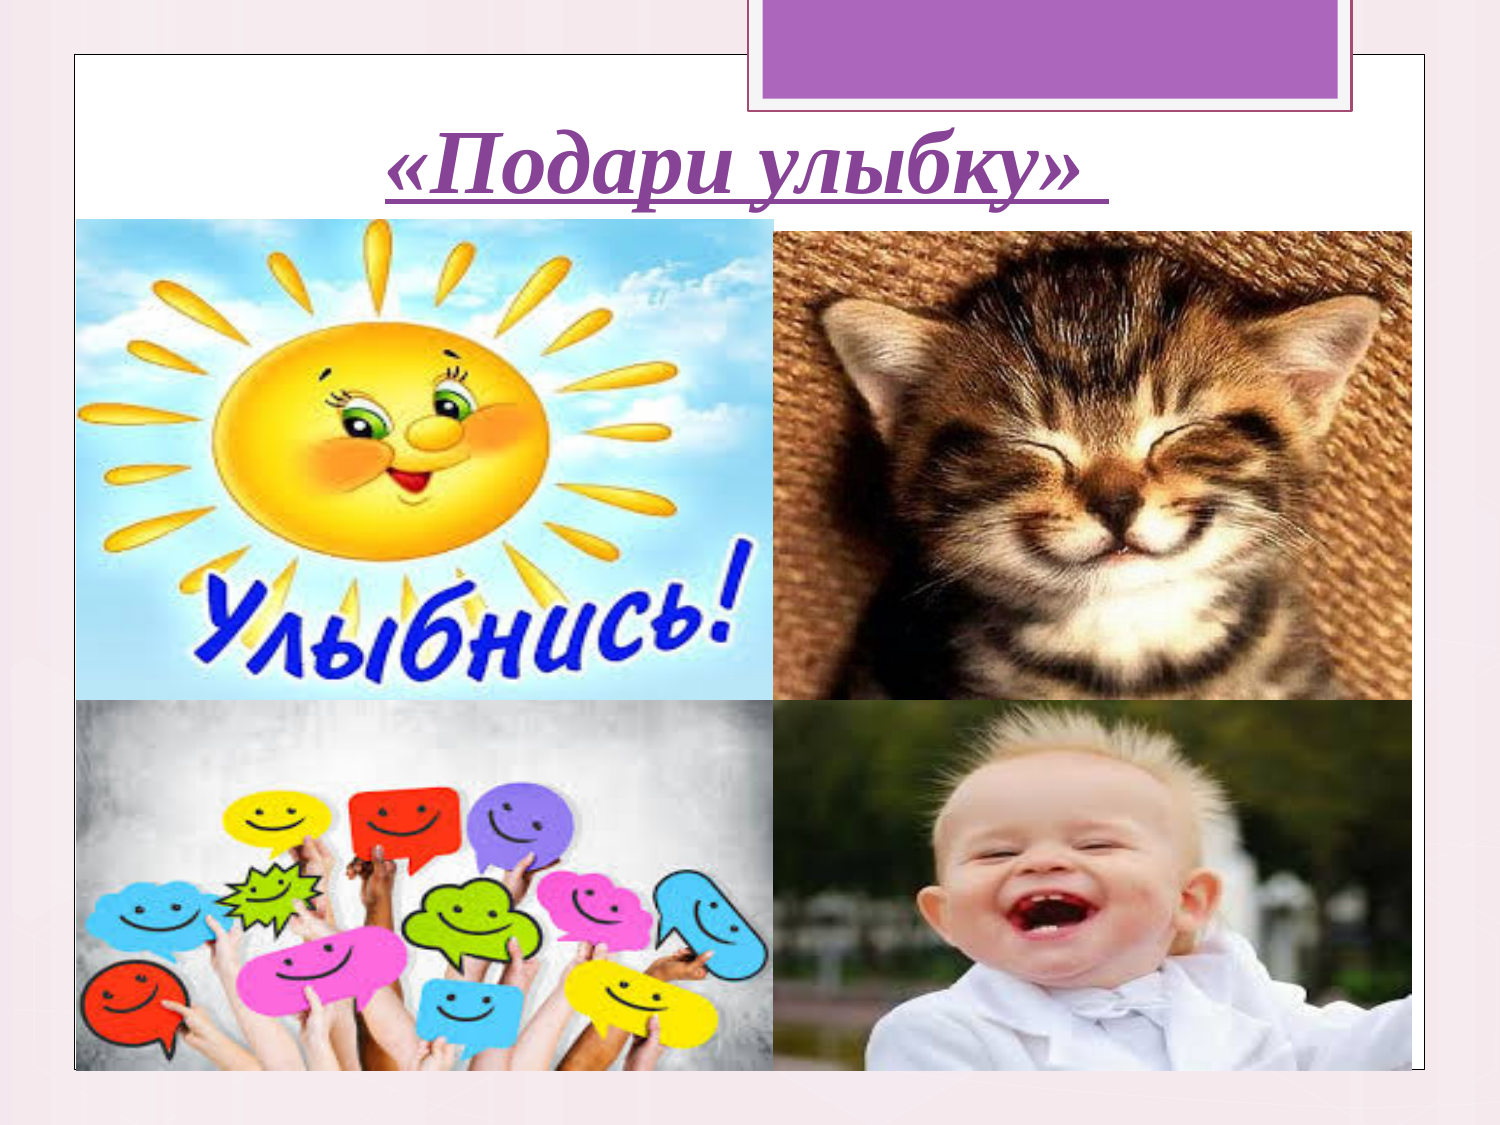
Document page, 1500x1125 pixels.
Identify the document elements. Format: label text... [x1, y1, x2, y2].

picture [76, 231, 1412, 1071]
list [76, 219, 774, 698]
title «Подари улыбку» [171, 66, 1324, 220]
